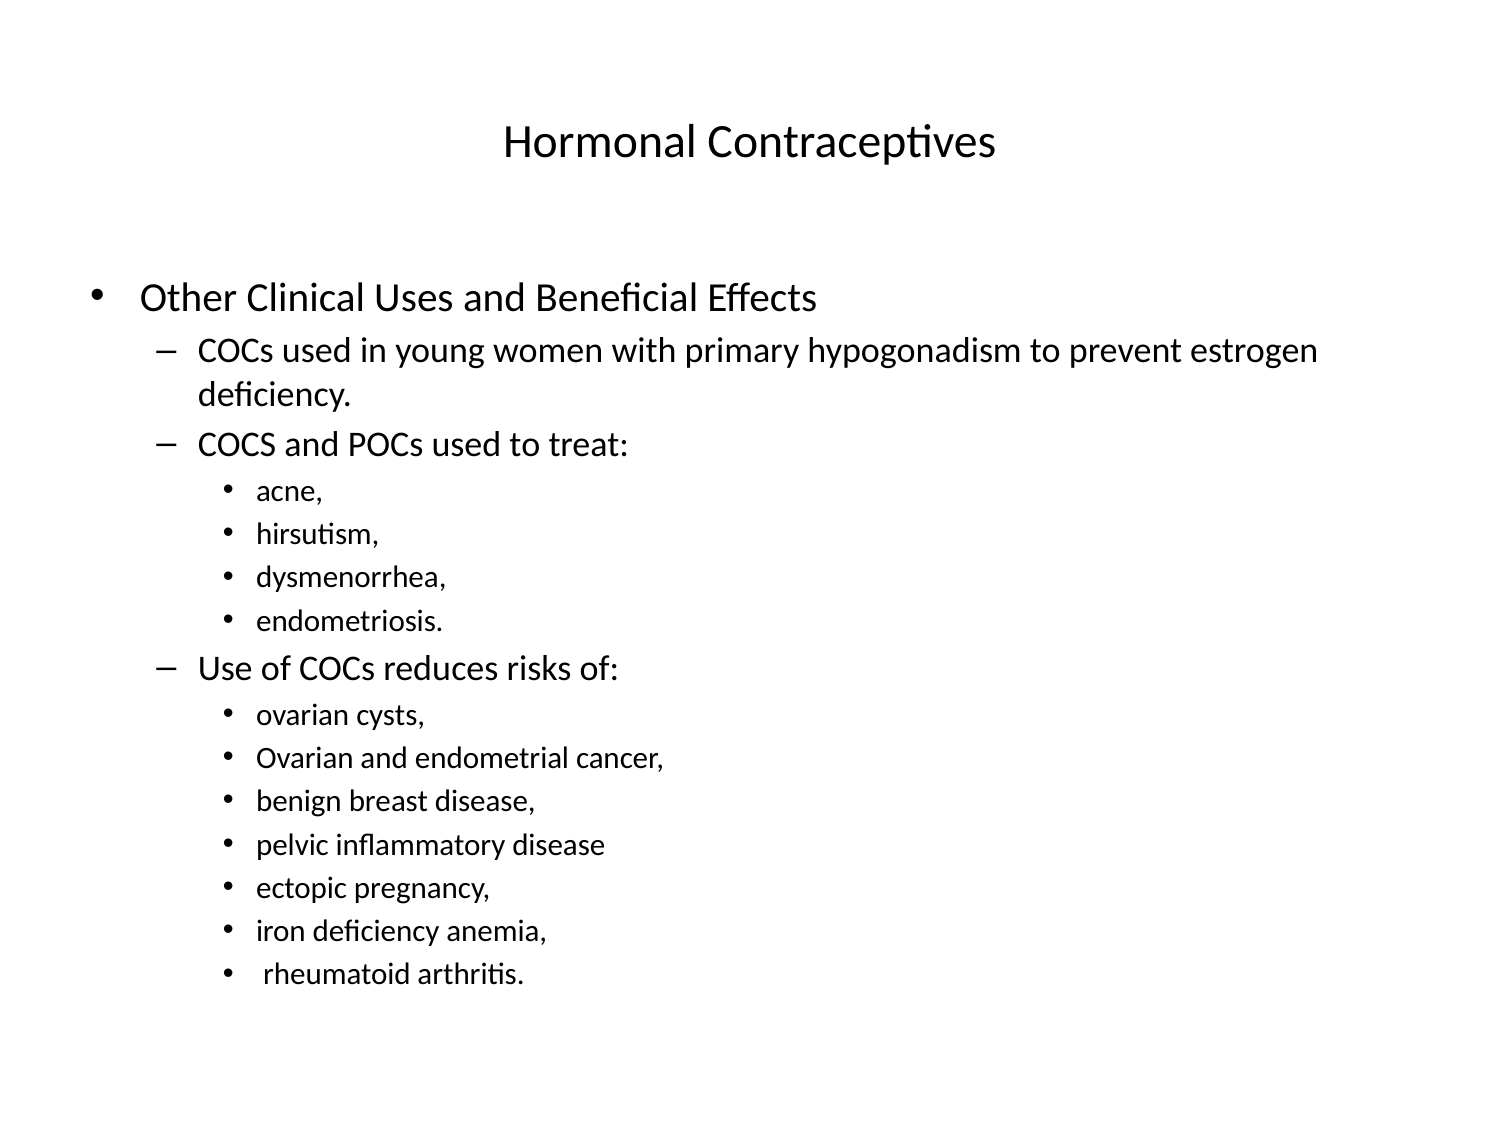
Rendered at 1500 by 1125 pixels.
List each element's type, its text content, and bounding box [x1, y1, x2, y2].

list Other Clinical Uses and Beneficial Effects COCs used in young women with primary hypogonadism to prevent estrogen deficiency. COCS and POCs used to treat: acne, hirsutism, dysmenorrhea, endometriosis. Use of COCs reduces risks of: ovarian cysts, Ovarian and endometrial cancer, benign breast disease, pelvic inflammatory disease ectopic pregnancy, iron deficiency anemia, rheumatoid arthritis. [75, 262, 1425, 1005]
title Hormonal Contraceptives [75, 45, 1425, 233]
